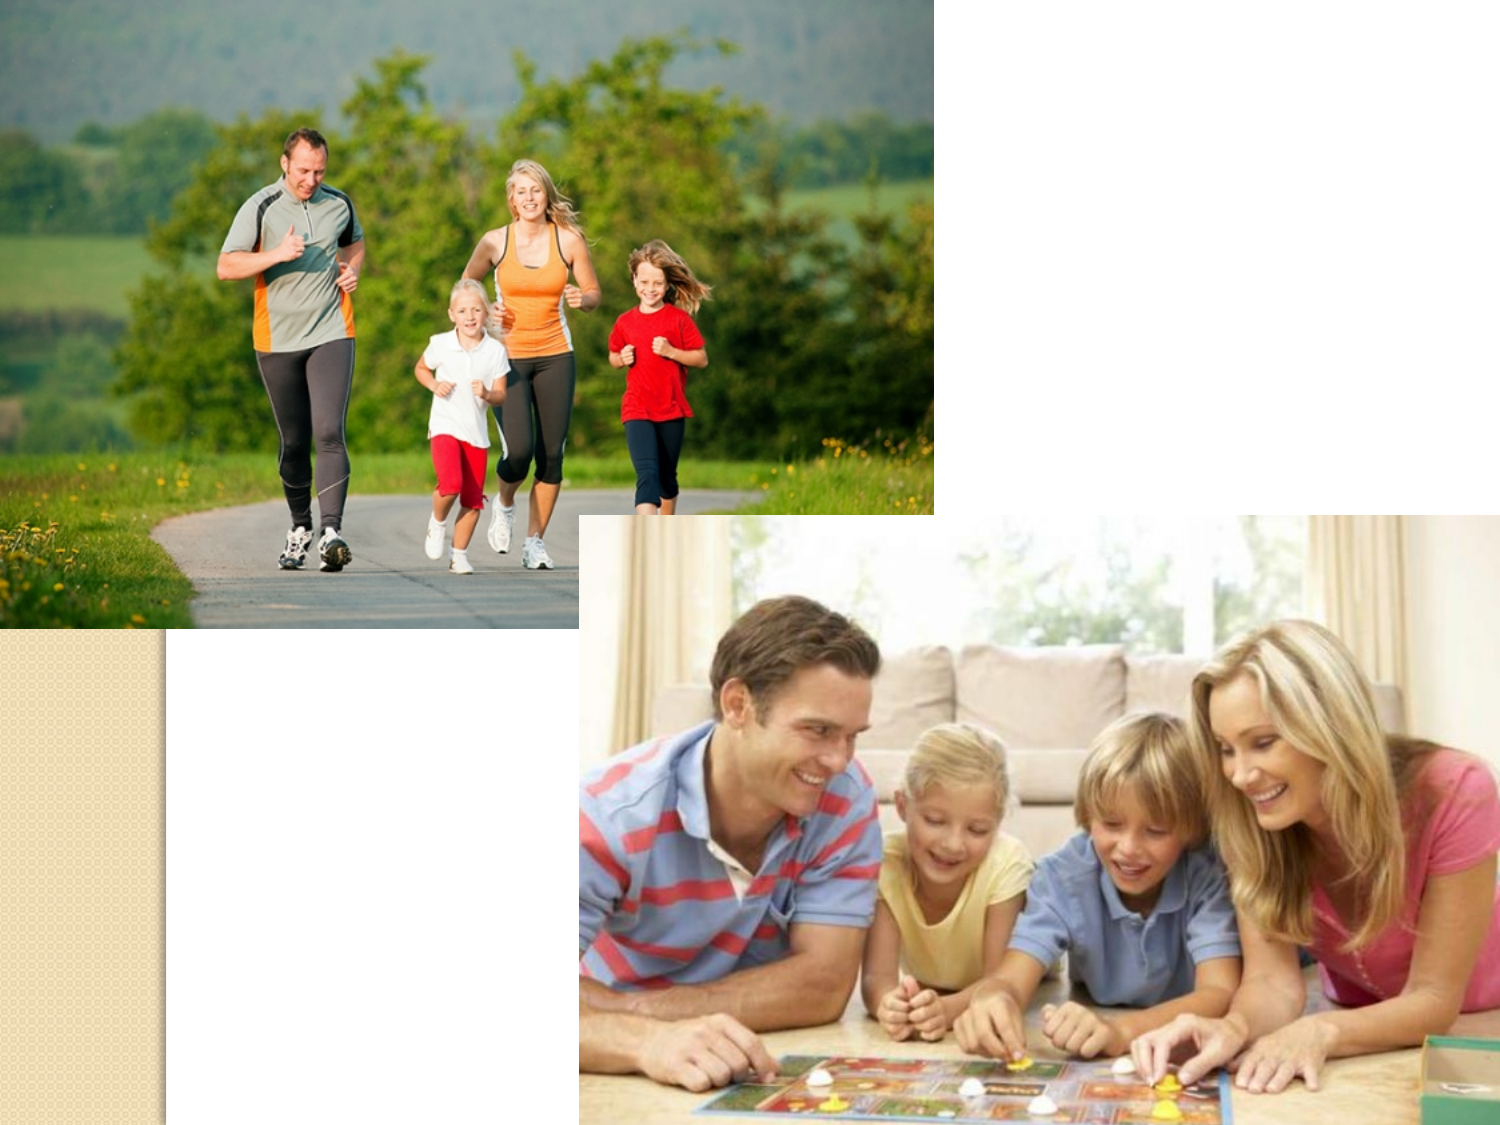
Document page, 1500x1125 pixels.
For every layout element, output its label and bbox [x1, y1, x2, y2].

list [578, 514, 1500, 1125]
picture [0, 0, 935, 629]
